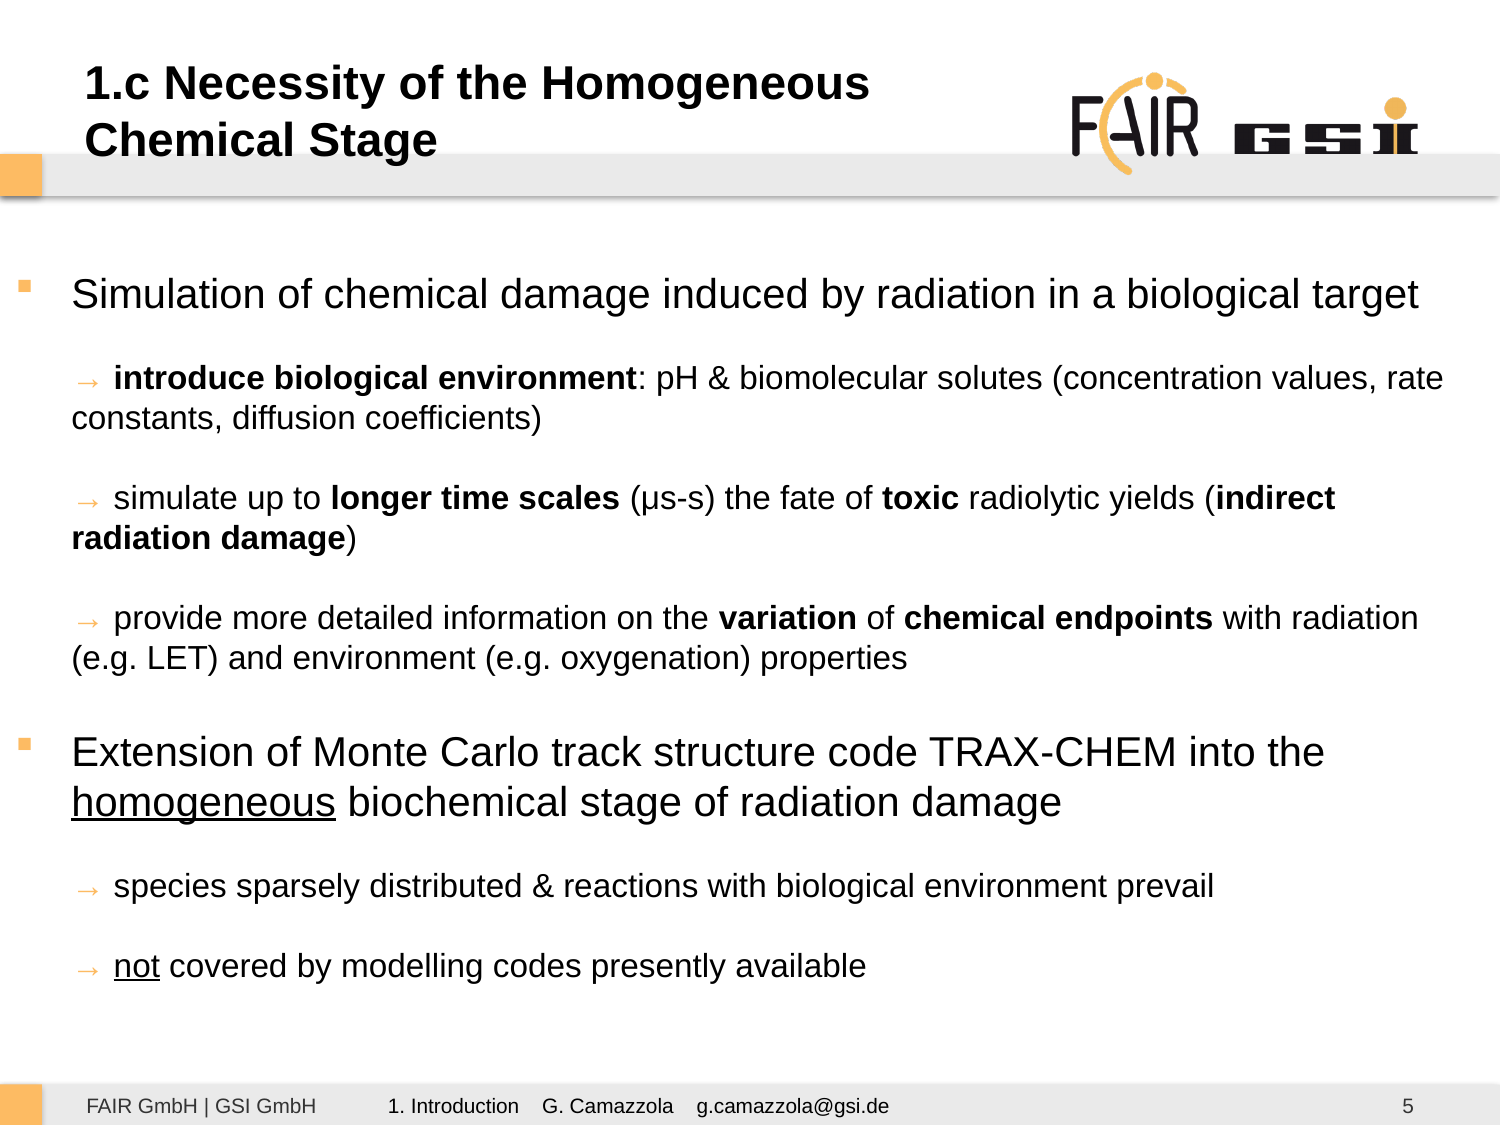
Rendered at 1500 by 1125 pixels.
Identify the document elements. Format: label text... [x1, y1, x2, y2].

picture [1233, 95, 1419, 154]
title 1.c Necessity of the Homogeneous Chemical Stage [69, 44, 1073, 174]
slide_number 5 [1306, 1074, 1429, 1125]
list Simulation of chemical damage induced by radiation in a biological target → introduce biological environment: pH & biomolecular solutes (concentration values, rate constants, diffusion coefficients) → simulate up to longer time scales (μs-s) the fate of toxic radiolytic yields (indirect radiation damage) → provide more detailed information on the variation of chemical endpoints with radiation (e.g. LET) and environment (e.g. oxygenation) properties Extension of Monte Carlo track structure code TRAX-CHEM into the homogeneous biochemical stage of radiation damage → species sparsely distributed & reactions with biological environment prevail → not covered by modelling codes presently available [0, 259, 1500, 991]
picture [1071, 70, 1199, 177]
footer 1. Introduction G. Camazzola g.camazzola@gsi.de [372, 1076, 1165, 1125]
